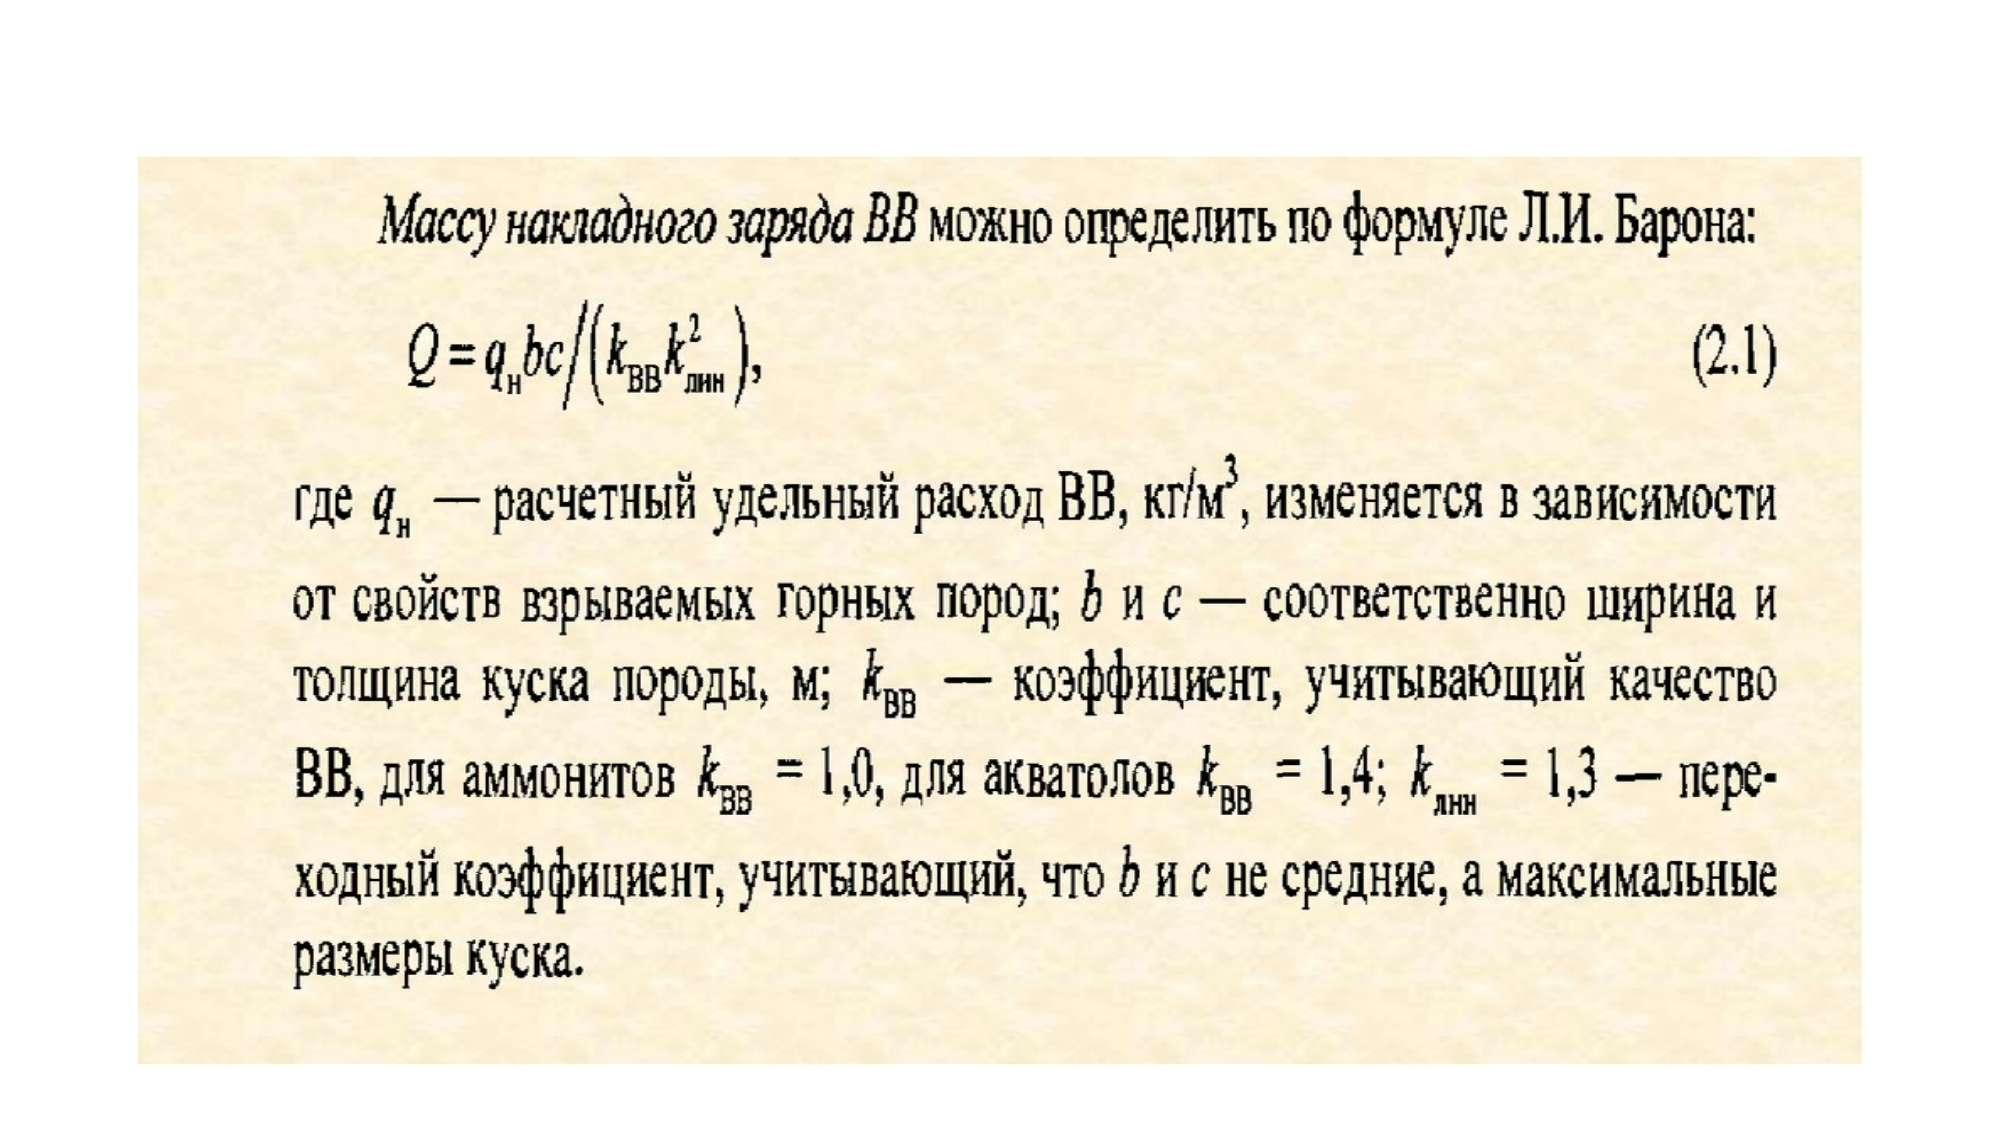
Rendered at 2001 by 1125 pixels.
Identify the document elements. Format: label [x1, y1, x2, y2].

list [137, 156, 1863, 1066]
